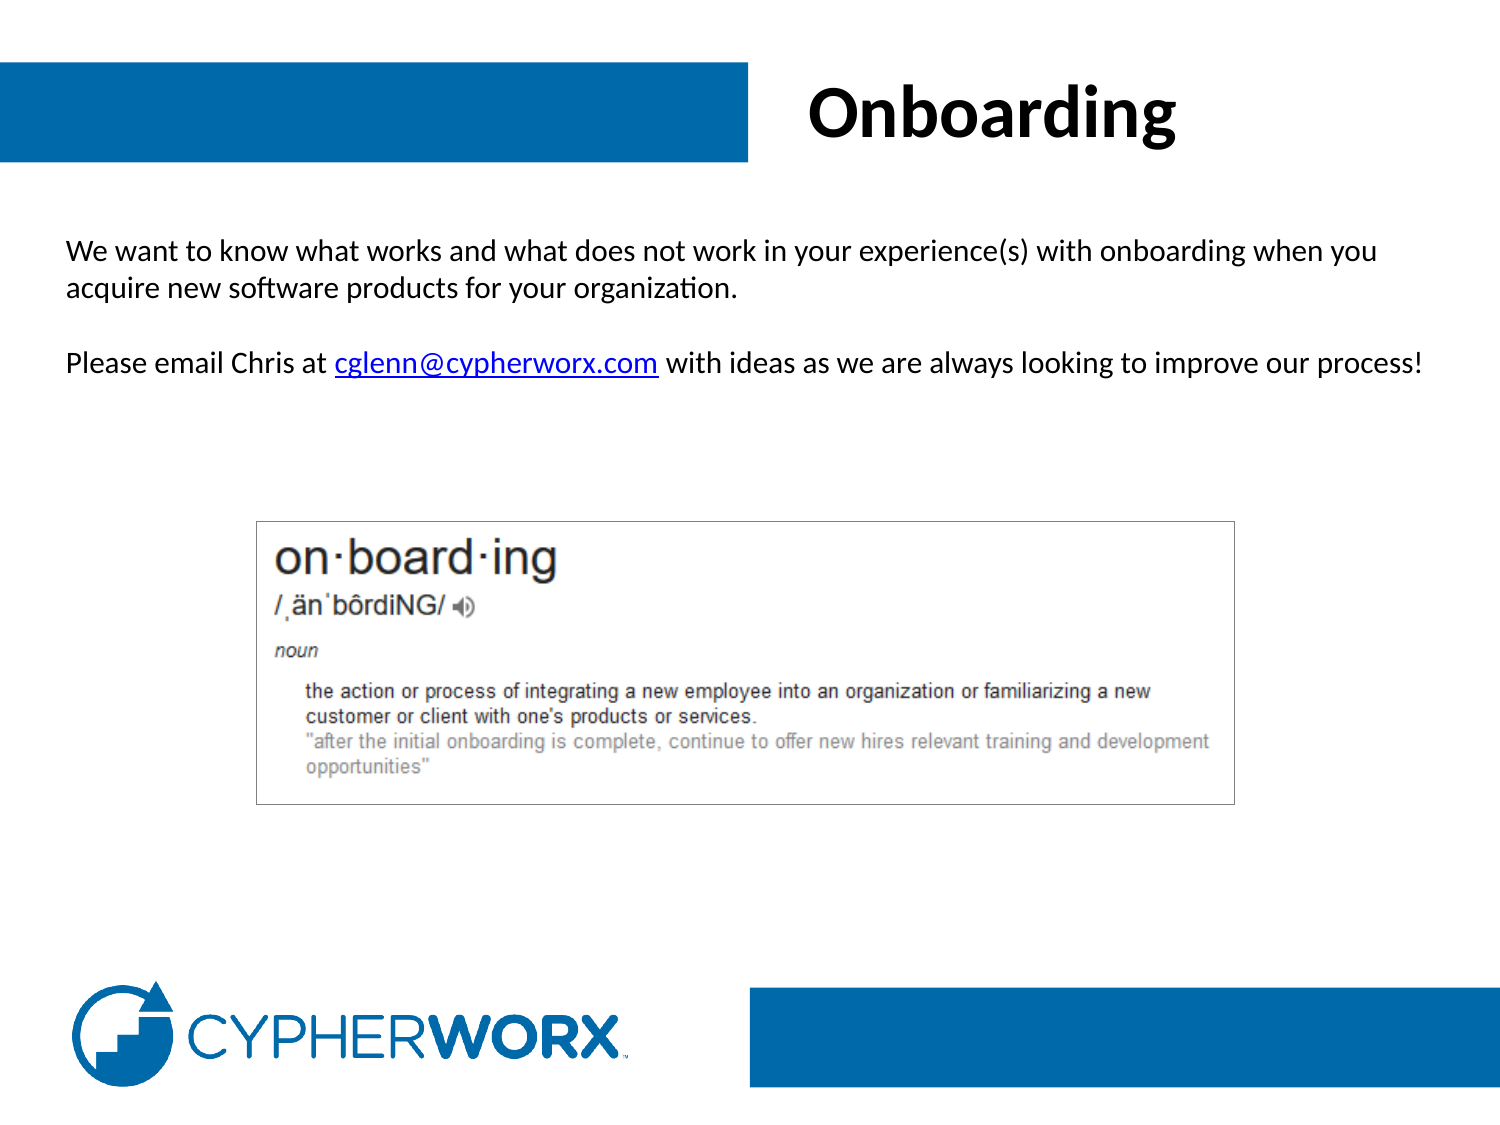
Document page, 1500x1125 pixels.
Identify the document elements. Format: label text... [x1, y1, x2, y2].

picture [256, 521, 1236, 805]
picture [72, 980, 628, 1087]
text_box We want to know what works and what does not work in your experience(s) with onboarding when you acquire new software products for your organization. Please email Chris at cglenn@cypherworx.com with ideas as we are always looking to improve our process! [51, 222, 1441, 387]
text_box Onboarding [793, 55, 1441, 161]
